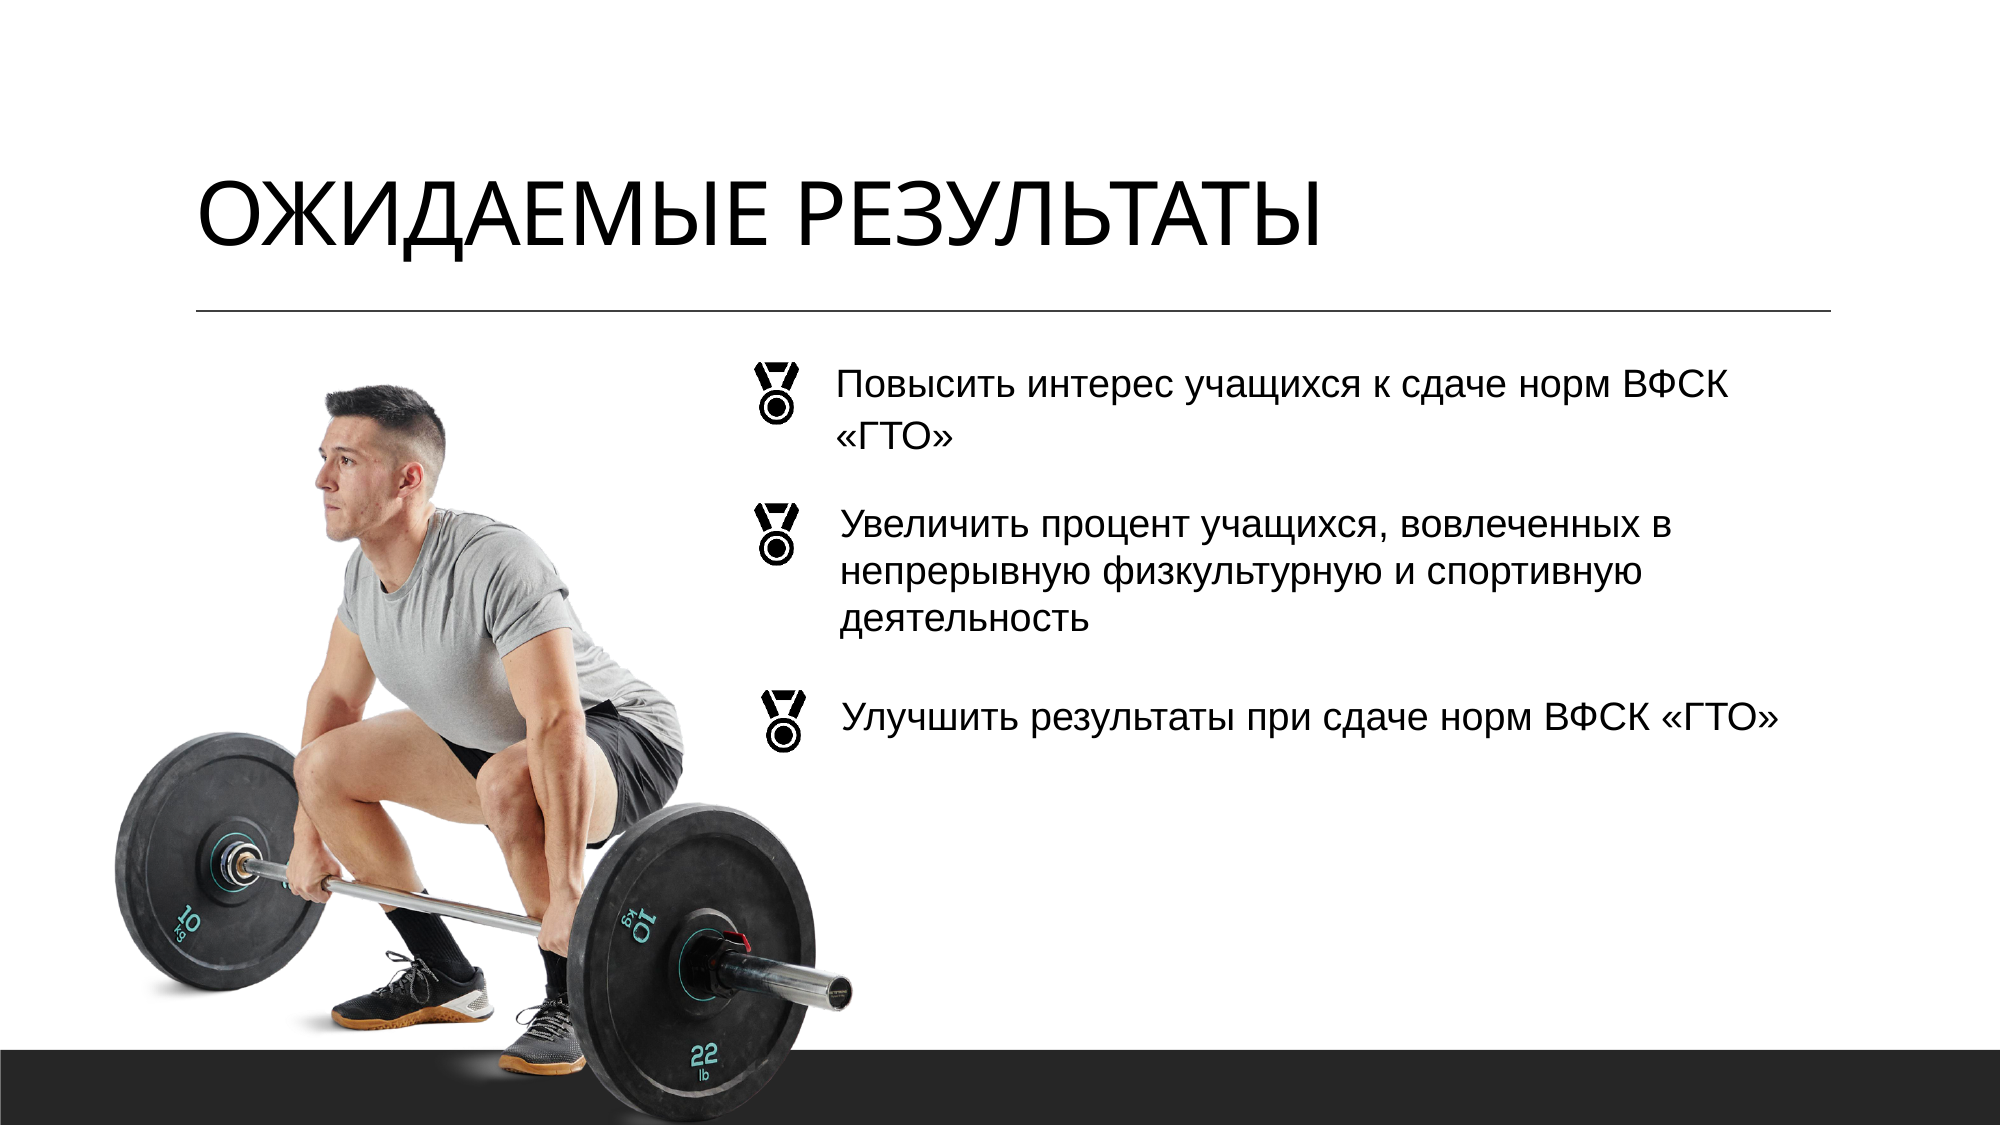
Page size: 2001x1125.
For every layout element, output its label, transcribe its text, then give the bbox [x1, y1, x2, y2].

picture [0, 209, 969, 1125]
list Повысить интерес учащихся к сдаче норм ВФСК «ГТО» [975, 345, 1830, 442]
text_box Увеличить процент учащихся, вовлеченных в непрерывную физкультурную и спортивную деятельность [975, 490, 1824, 648]
title ОЖИДАЕМЫЕ РЕЗУЛЬТАТЫ ". [180, 64, 1830, 274]
text_box Улучшить результаты при сдаче норм ВФСК «ГТО» [975, 683, 1825, 746]
